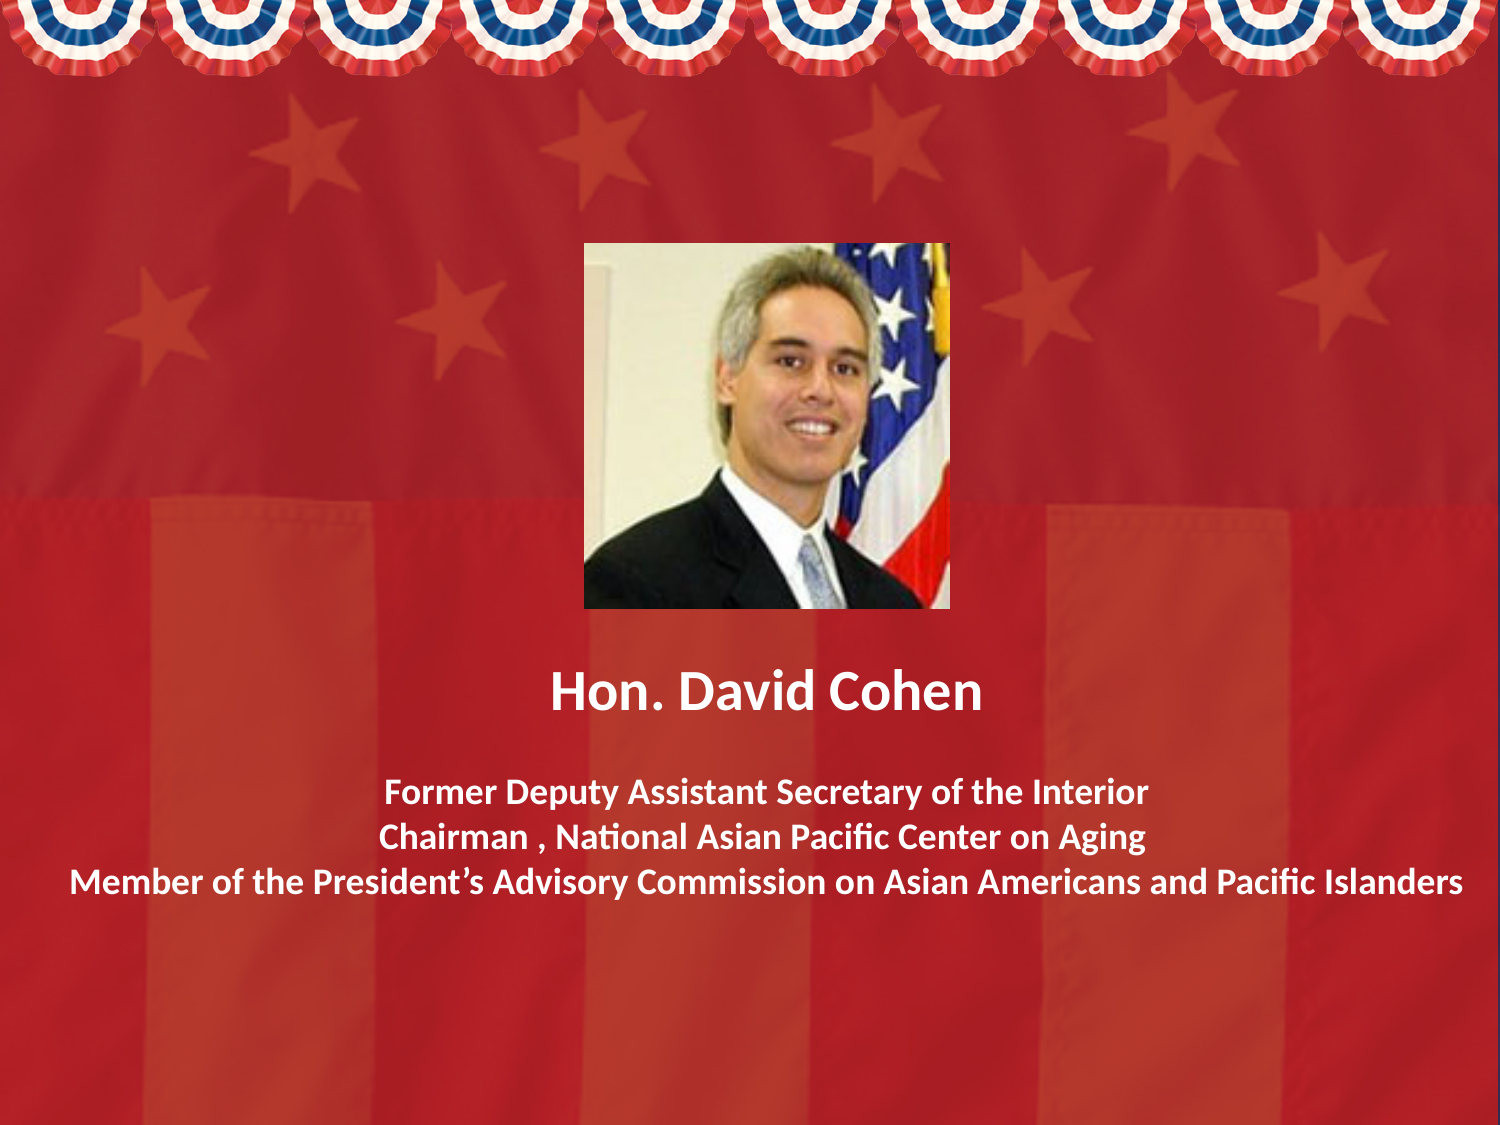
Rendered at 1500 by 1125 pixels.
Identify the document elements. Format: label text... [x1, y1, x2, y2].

picture [0, 0, 1500, 1125]
text_box Hon. David Cohen Former Deputy Assistant Secretary of the Interior Chairman , National Asian Pacific Center on Aging Member of the President’s Advisory Commission on Asian Americans and Pacific Islanders [54, 645, 1481, 910]
